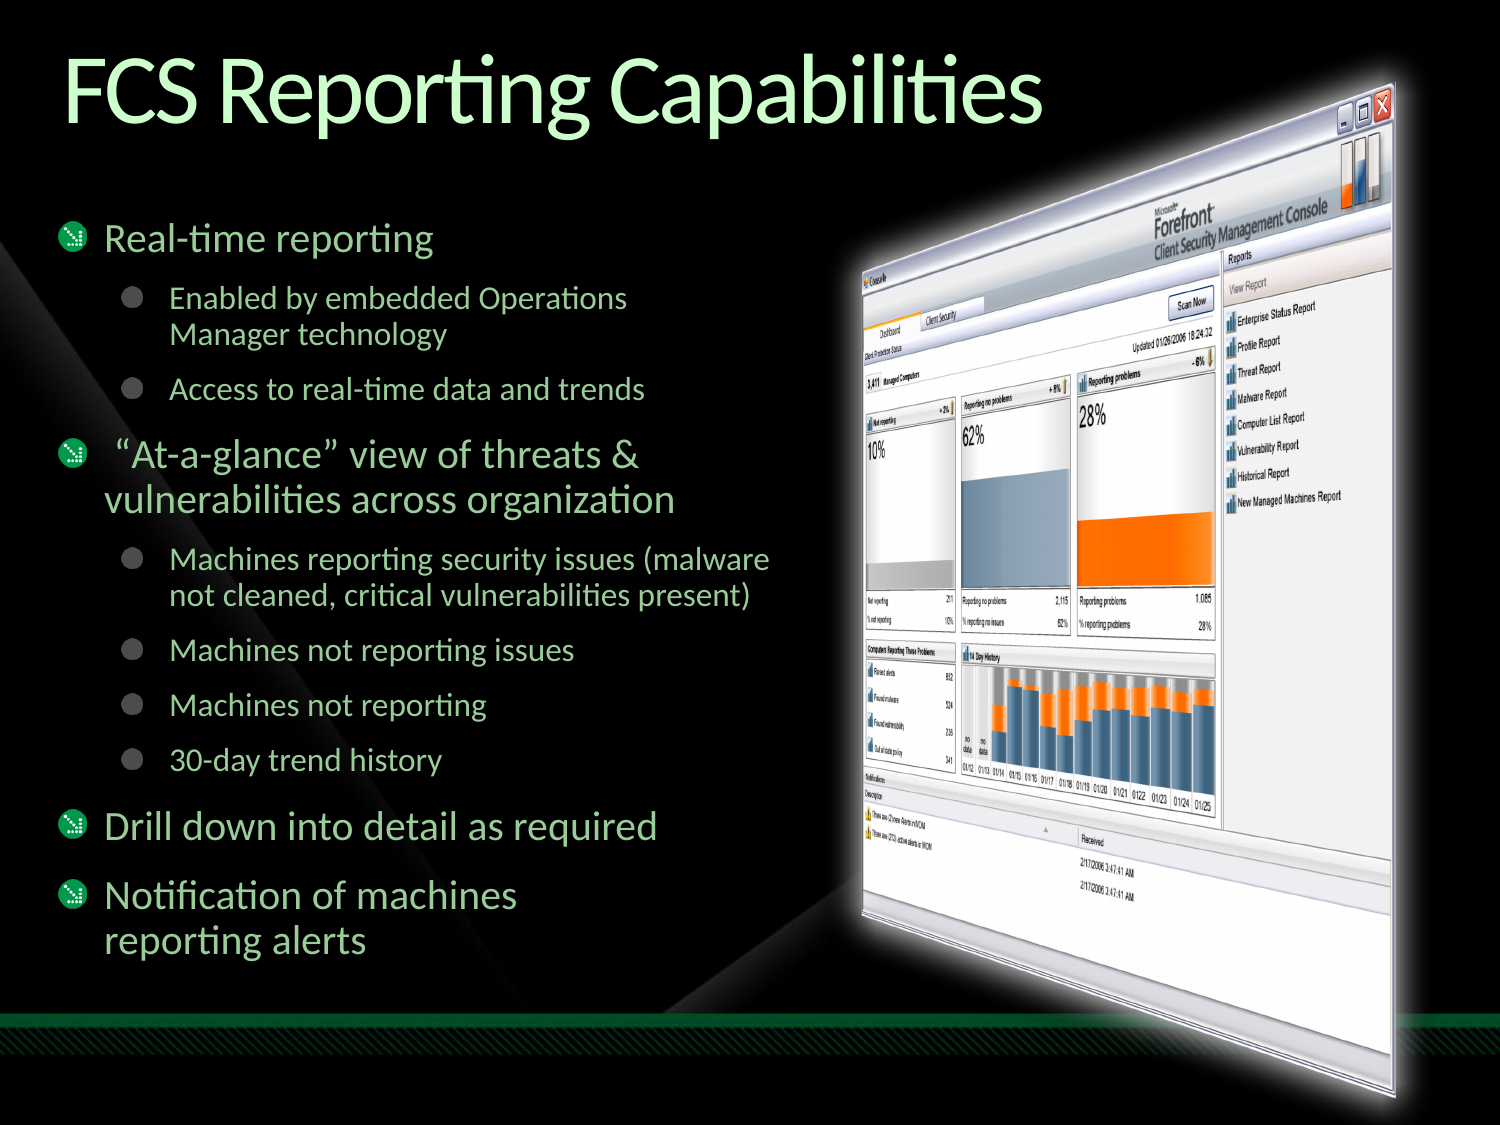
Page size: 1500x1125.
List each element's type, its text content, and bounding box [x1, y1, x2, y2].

picture [0, 0, 1500, 1125]
text_box Real-time reporting Enabled by embedded Operations Manager technology Access to real-time data and trends “At-a-glance” view of threats & vulnerabilities across organization Machines reporting security issues (malware not cleaned, critical vulnerabilities present) Machines not reporting issues Machines not reporting 30-day trend history Drill down into detail as required Notification of machines reporting alerts [31, 209, 803, 938]
title FCS Reporting Capabilities [62, 37, 819, 147]
